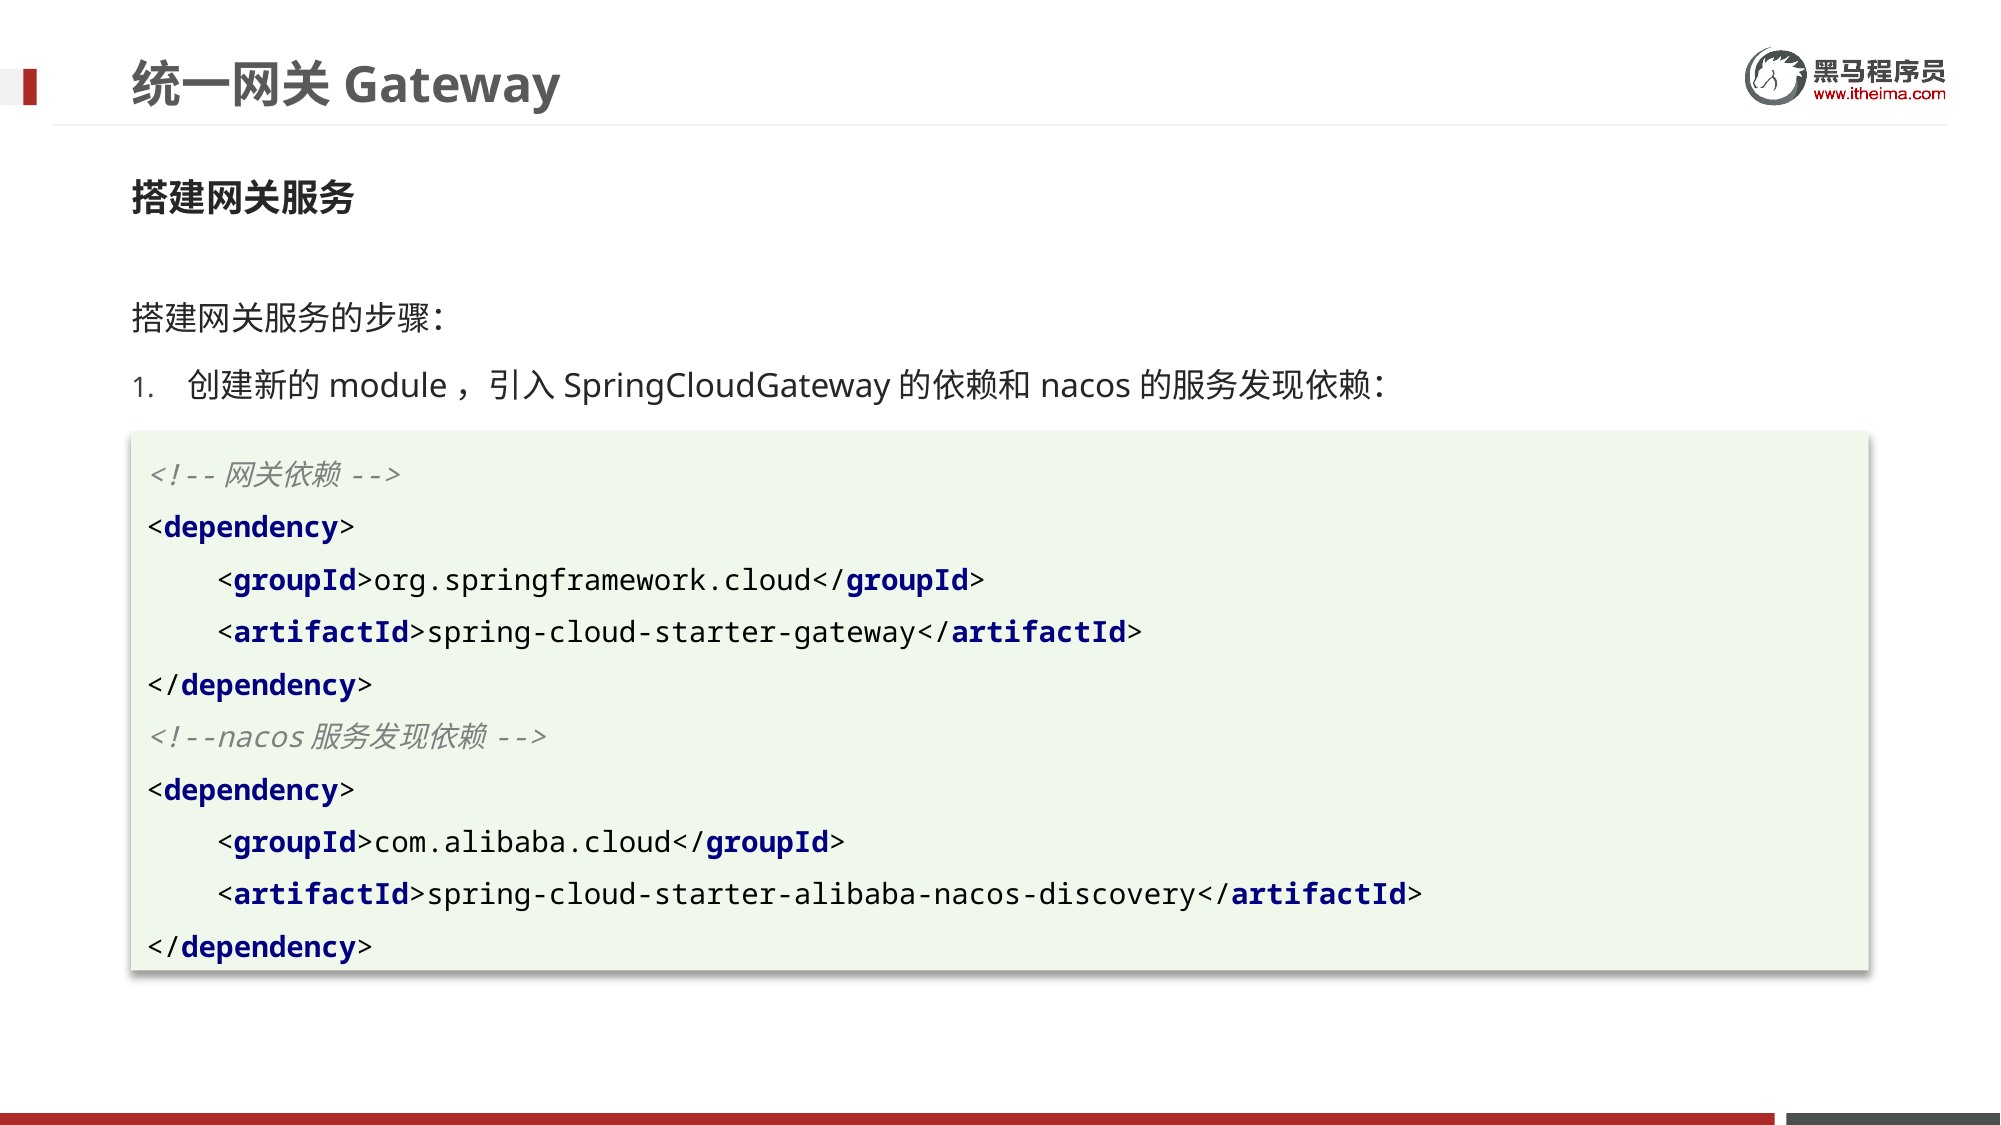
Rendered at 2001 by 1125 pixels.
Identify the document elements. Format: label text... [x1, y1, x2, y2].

list 搭建网关服务 [116, 154, 1880, 239]
title 统一网关Gateway [116, 40, 1556, 125]
picture [1744, 46, 1946, 106]
list 搭建网关服务的步骤： 创建新的module，引入SpringCloudGateway的依赖和nacos的服务发现依赖： [116, 270, 1880, 1075]
text_box <!--网关依赖--> <dependency> <groupId>org.springframework.cloud</groupId> <artifactId>spring-cloud-starter-gateway</artifactId> </dependency> <!--nacos服务发现依赖--> <dependency> <groupId>com.alibaba.cloud</groupId> <artifactId>spring-cloud-starter-alibaba-nacos-discovery</artifactId> </dependency> [131, 431, 1869, 971]
